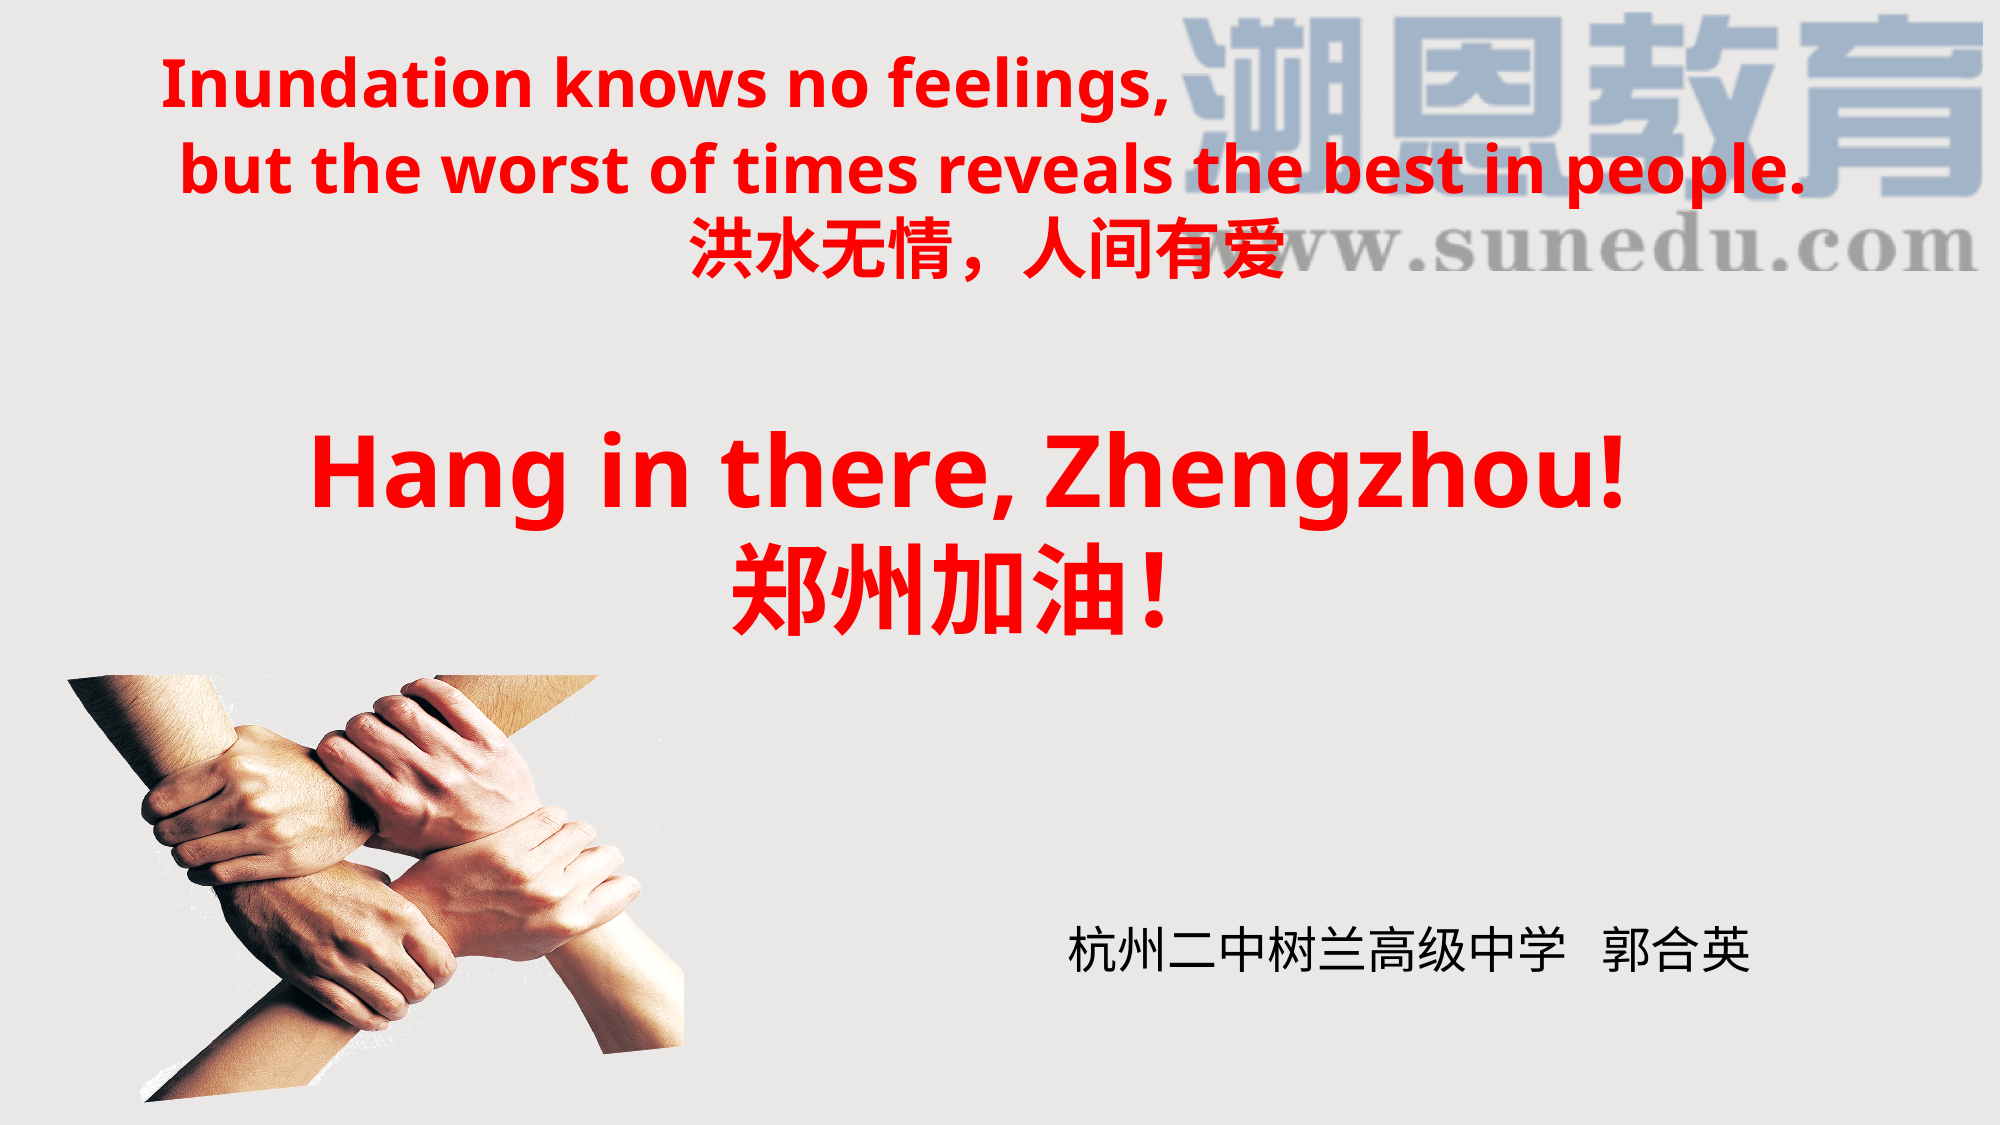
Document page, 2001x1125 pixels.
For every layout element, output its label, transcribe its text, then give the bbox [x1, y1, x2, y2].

text_box 杭州二中树兰高级中学 郭合英 [946, 910, 1873, 986]
text_box Inundation knows no feelings, but the worst of times reveals the best in people. 洪水无情，人间有爱 Hang in there, Zhengzhou! 郑州加油！ [42, 0, 1917, 815]
picture [1917, 10, 1983, 271]
picture [66, 675, 684, 1103]
